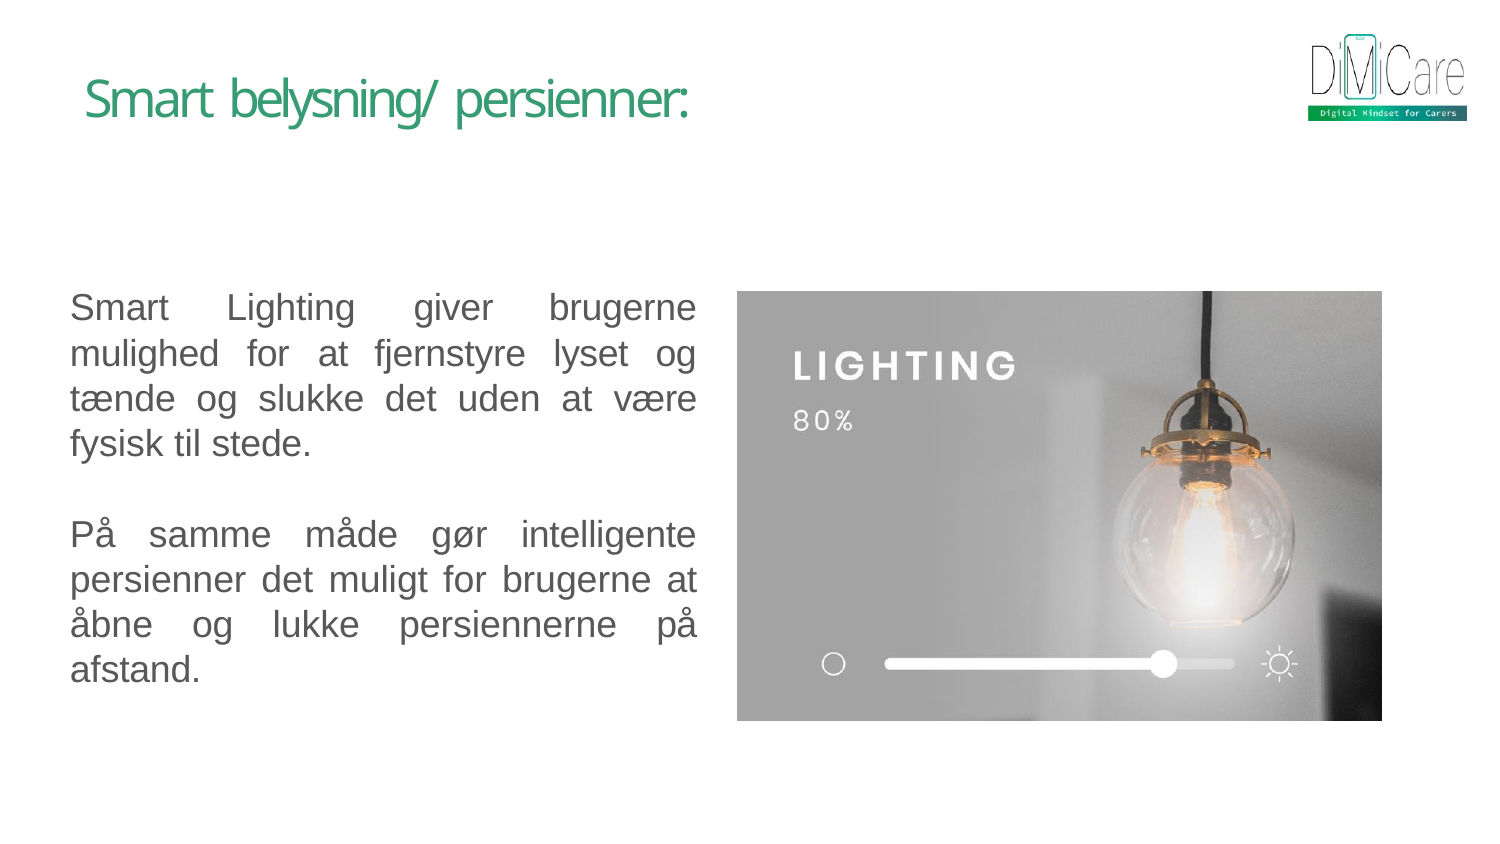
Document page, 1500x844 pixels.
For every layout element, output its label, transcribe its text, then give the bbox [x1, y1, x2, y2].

picture [737, 291, 1382, 722]
text_box Smart Lighting mulighed [67, 281, 358, 371]
text_box for at [244, 326, 350, 371]
title Smart belysning/ persienner: [82, 62, 1211, 206]
text_box giver brugerne fjernstyre lyset og [370, 281, 698, 371]
picture [1308, 33, 1468, 121]
text_box tænde og slukke det uden at være fysisk til stede. På samme måde gør intelligente persienner det muligt for brugerne at åbne og lukke persiennerne på afstand. [67, 371, 698, 691]
